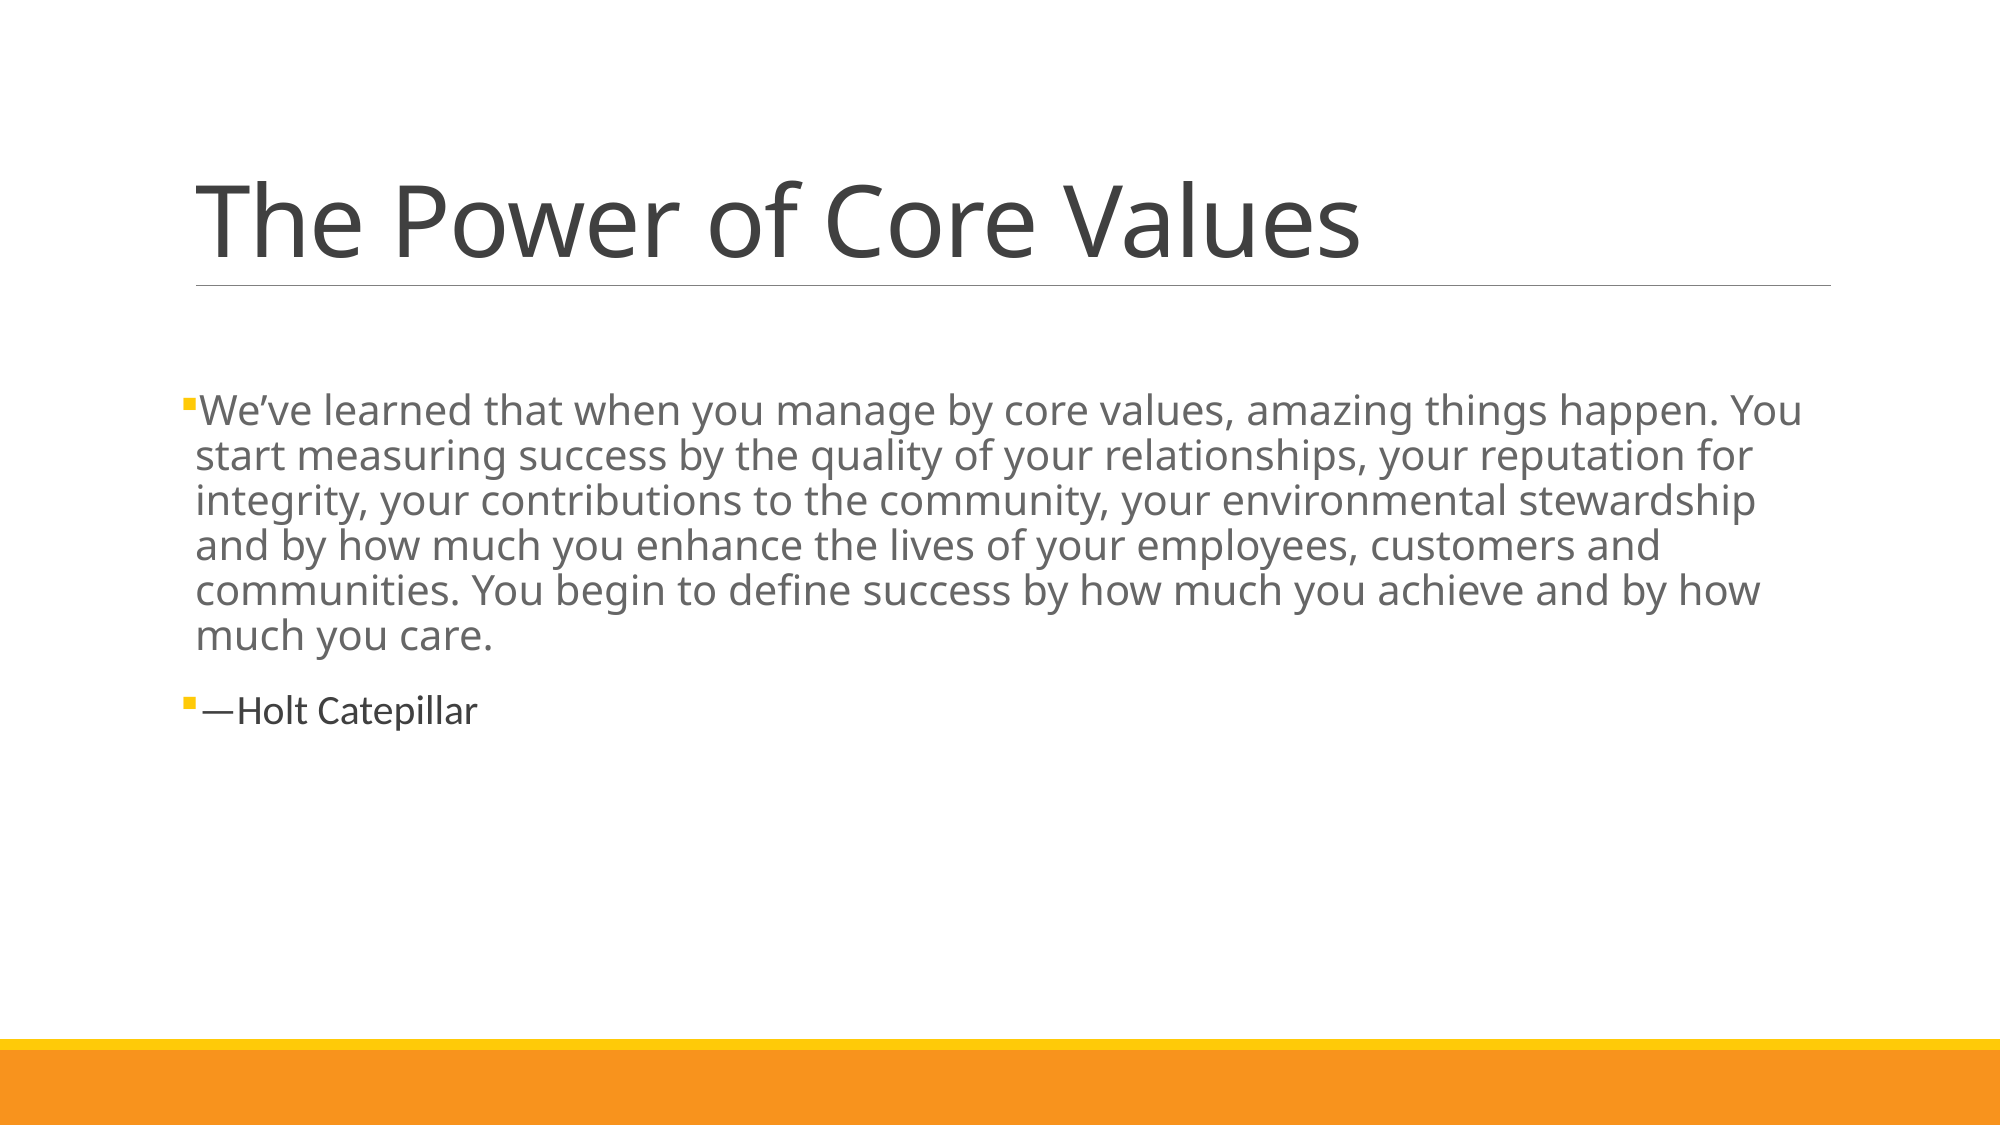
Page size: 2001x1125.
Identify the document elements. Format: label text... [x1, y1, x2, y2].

title The Power of Core Values [180, 47, 1830, 285]
list We’ve learned that when you manage by core values, amazing things happen. You start measuring success by the quality of your relationships, your reputation for integrity, your contributions to the community, your environmental stewardship and by how much you enhance the lives of your employees, customers and communities. You begin to define success by how much you achieve and by how much you care. —Holt Catepillar [180, 302, 1830, 963]
